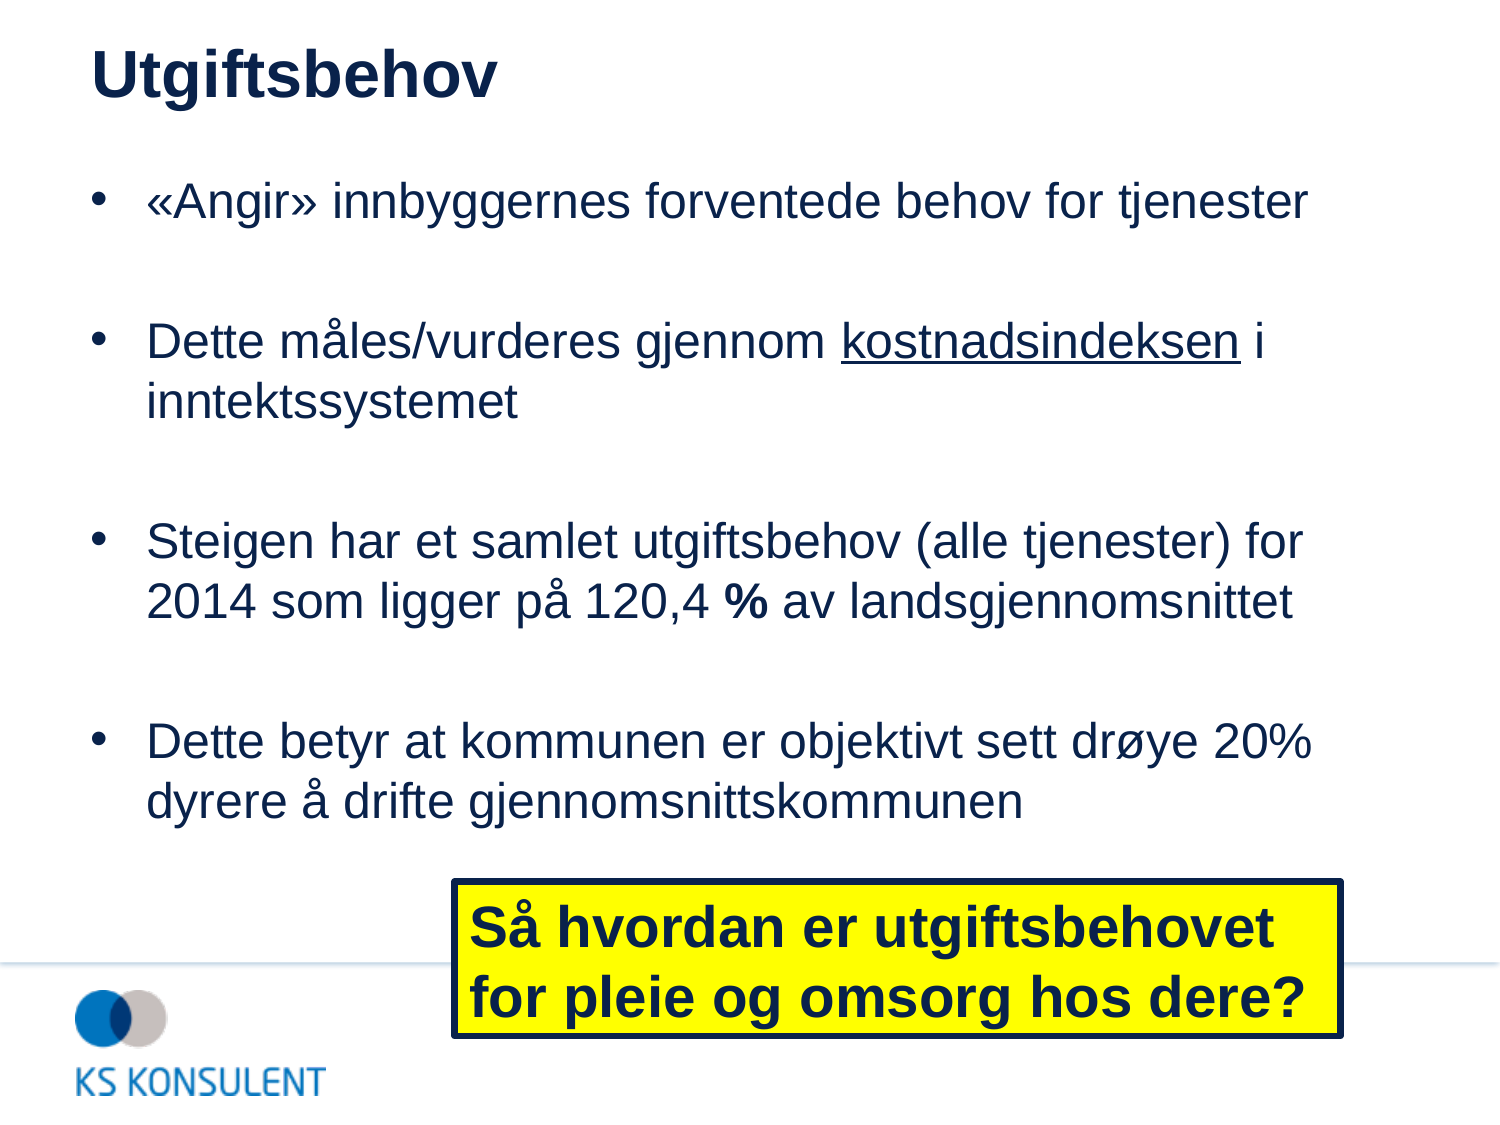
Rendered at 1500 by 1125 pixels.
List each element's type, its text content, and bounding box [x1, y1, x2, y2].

picture [75, 990, 326, 1096]
text_box Så hvordan er utgiftsbehovet for pleie og omsorg hos dere? [454, 881, 1341, 1037]
list «Angir» innbyggernes forventede behov for tjenester Dette måles/vurderes gjennom kostnadsindeksen i inntektssystemet Steigen har et samlet utgiftsbehov (alle tjenester) for 2014 som ligger på 120,4 % av landsgjennomsnittet Dette betyr at kommunen er objektivt sett drøye 20% dyrere å drifte gjennomsnittskommunen [75, 160, 1425, 953]
title Utgiftsbehov [76, 19, 1427, 124]
